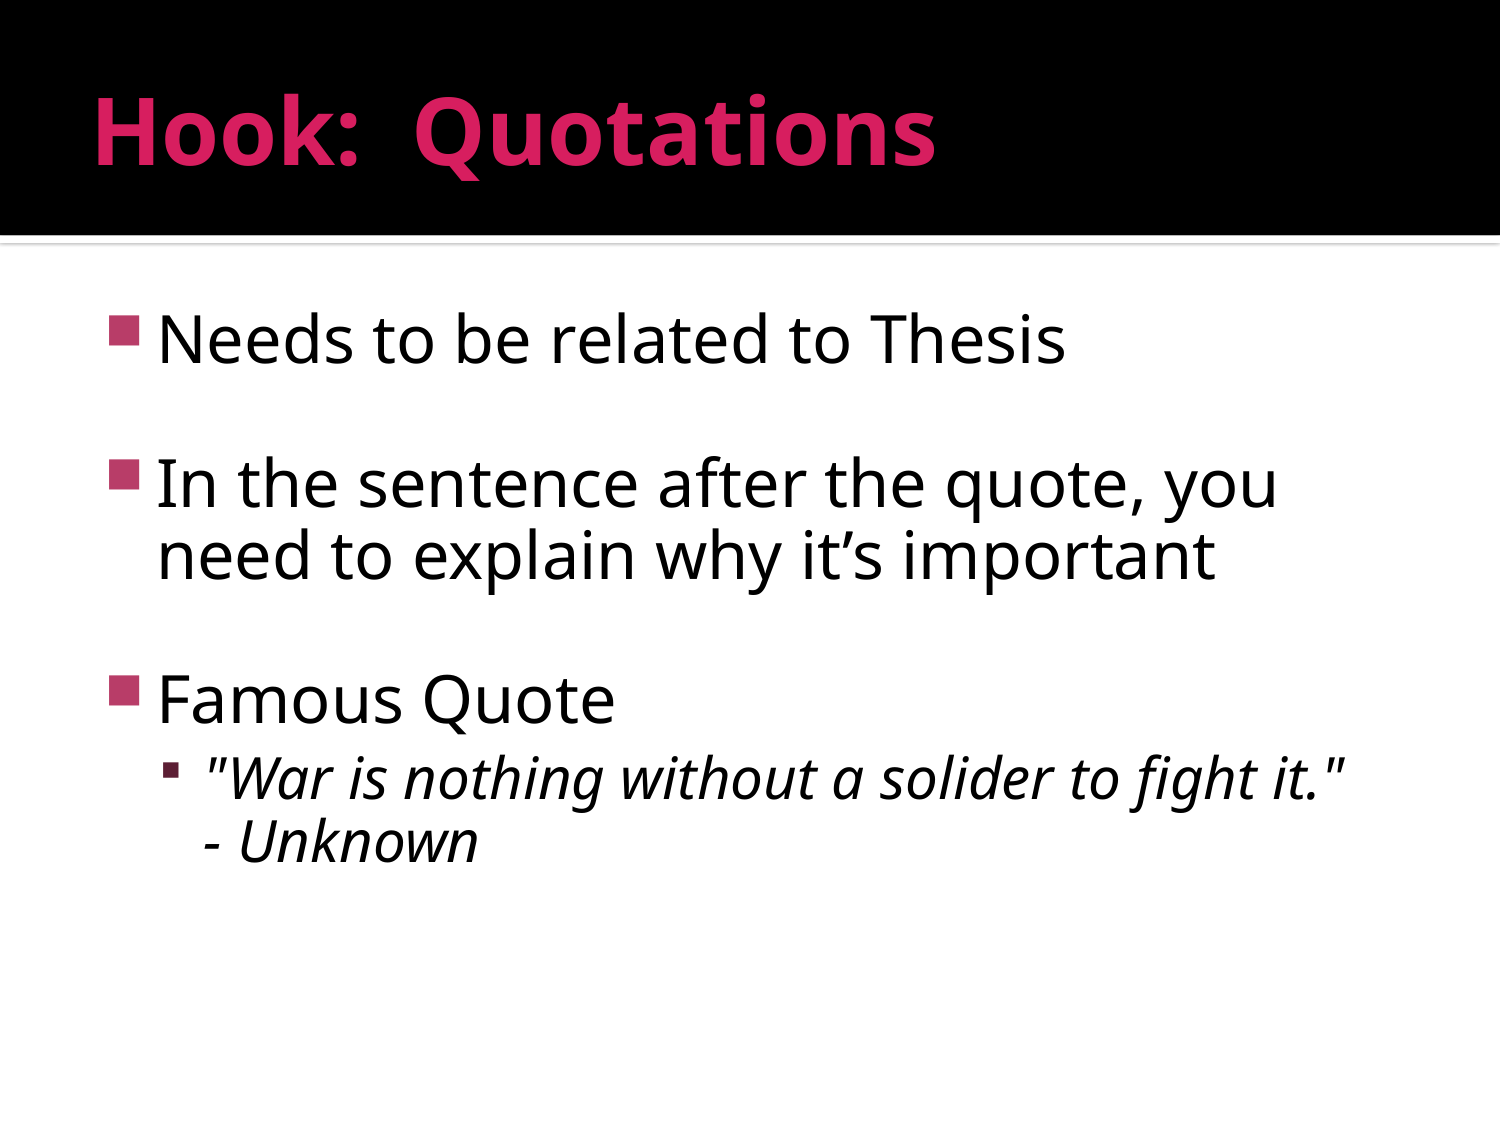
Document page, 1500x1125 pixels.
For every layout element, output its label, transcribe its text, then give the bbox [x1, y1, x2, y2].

list Needs to be related to Thesis In the sentence after the quote, you need to explain why it’s important Famous Quote "War is nothing without a solider to fight it." - Unknown [75, 291, 1425, 1050]
title Hook: Quotations [75, 25, 1425, 231]
